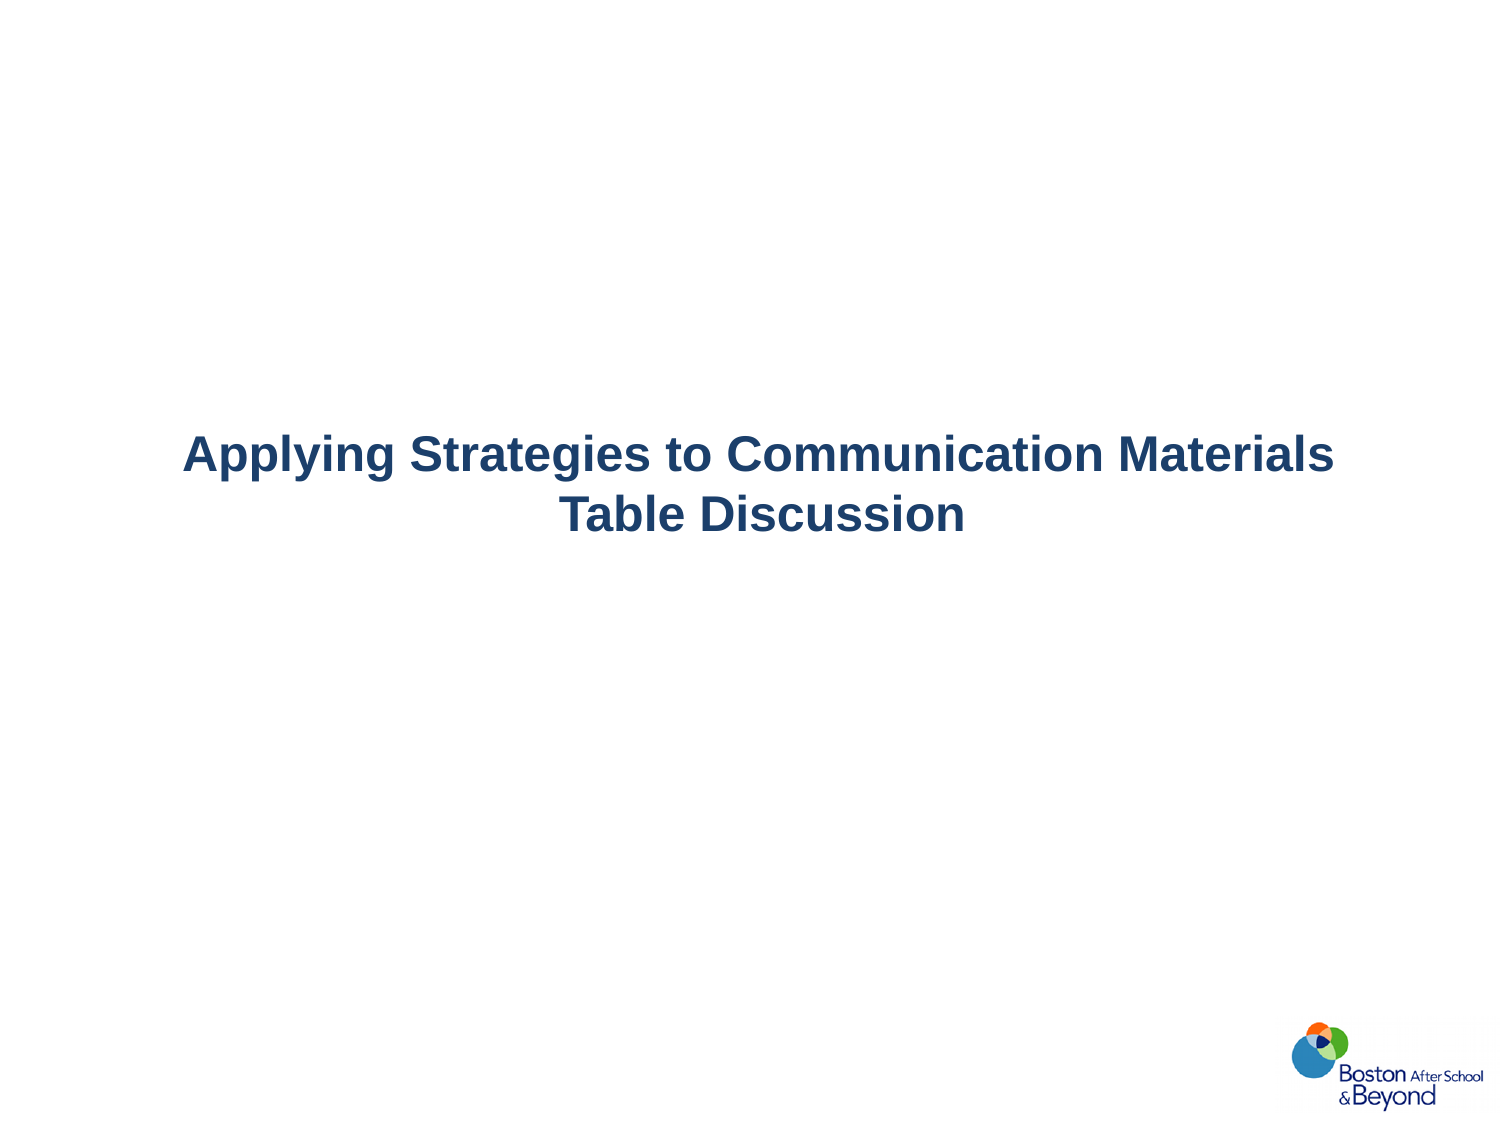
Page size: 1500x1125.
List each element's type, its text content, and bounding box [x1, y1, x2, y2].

title Applying Strategies to Communication Materials Table Discussion [75, 387, 1450, 575]
picture [1275, 1016, 1500, 1113]
